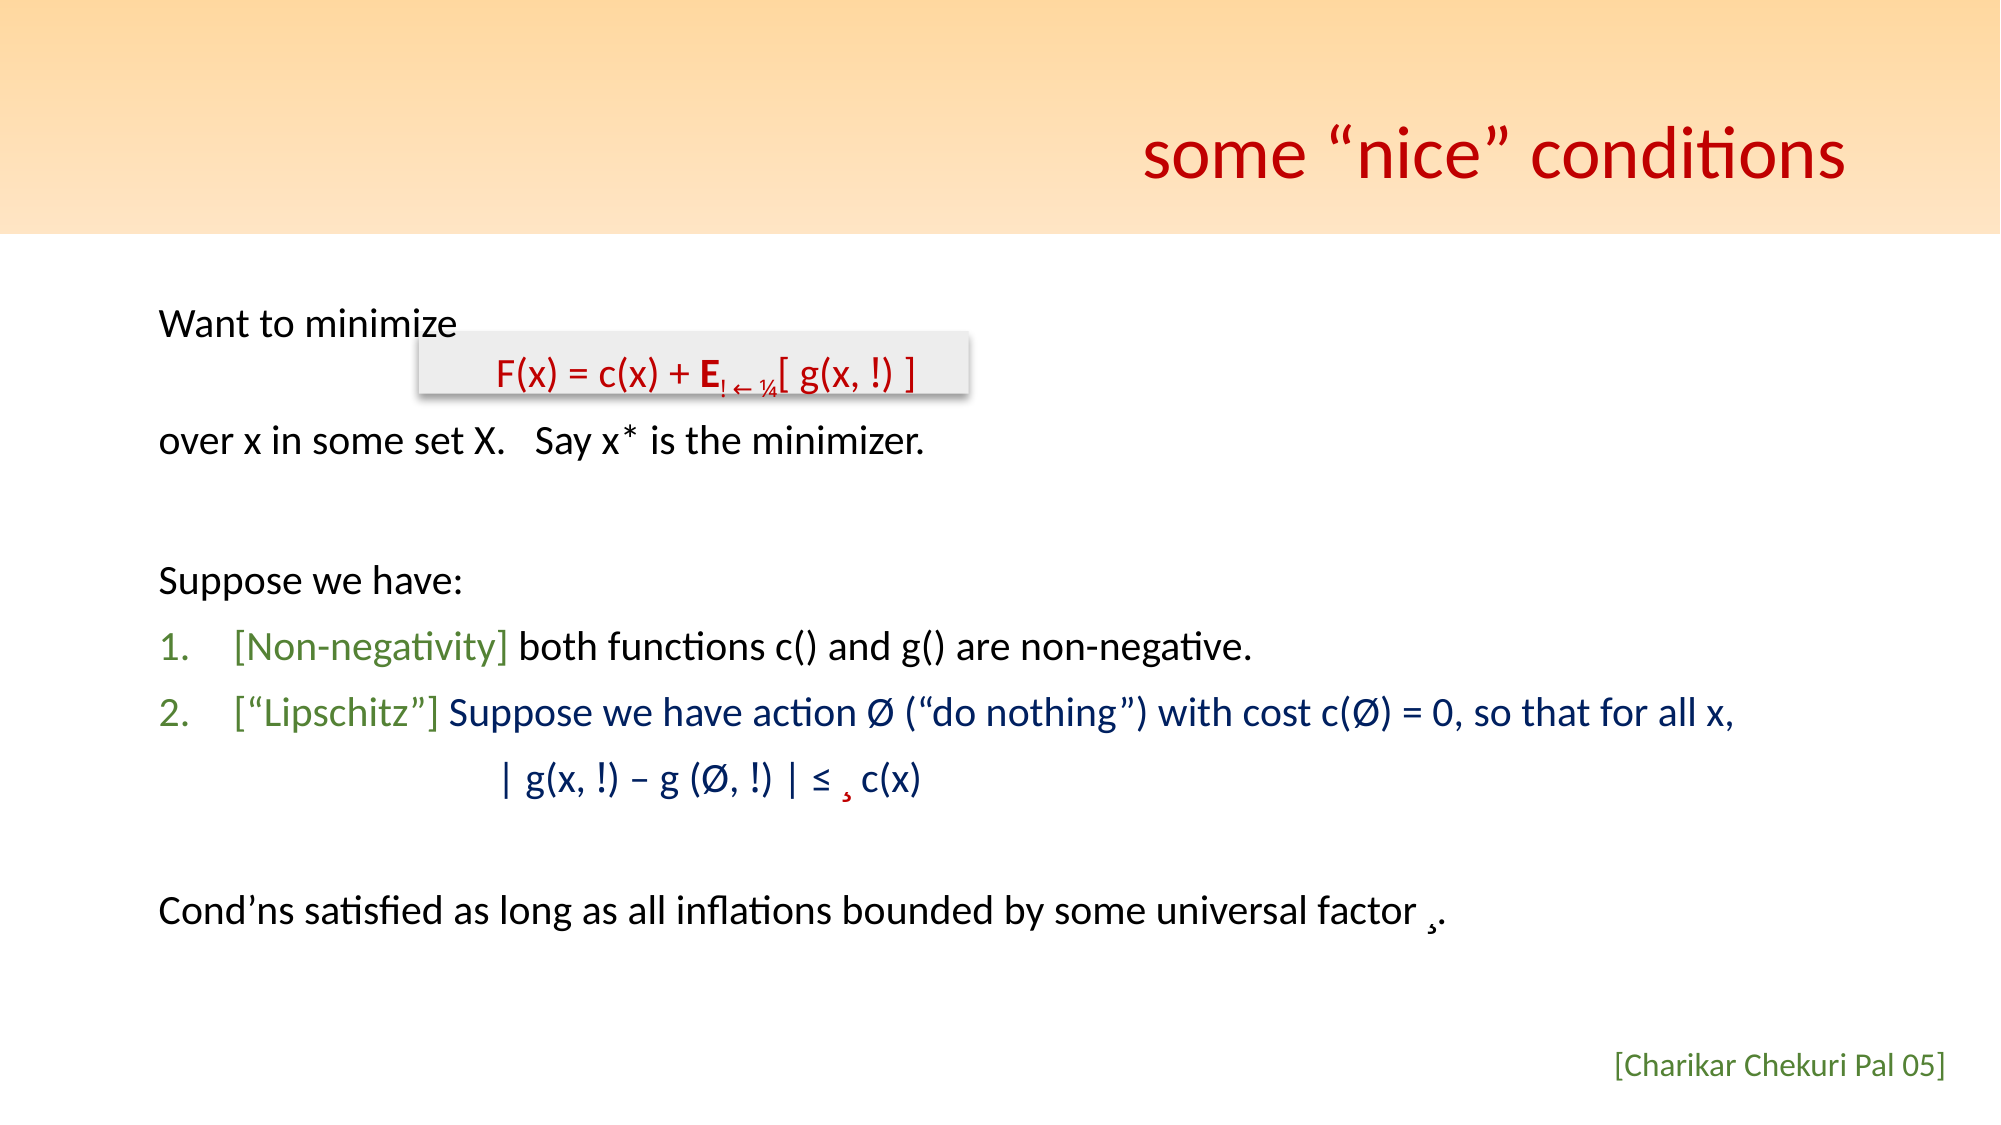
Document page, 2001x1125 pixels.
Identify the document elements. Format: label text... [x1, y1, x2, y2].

text_box [Charikar Chekuri Pal 05] [1599, 1035, 1962, 1091]
title some “nice” conditions [137, 45, 1863, 263]
text_box [418, 330, 970, 395]
